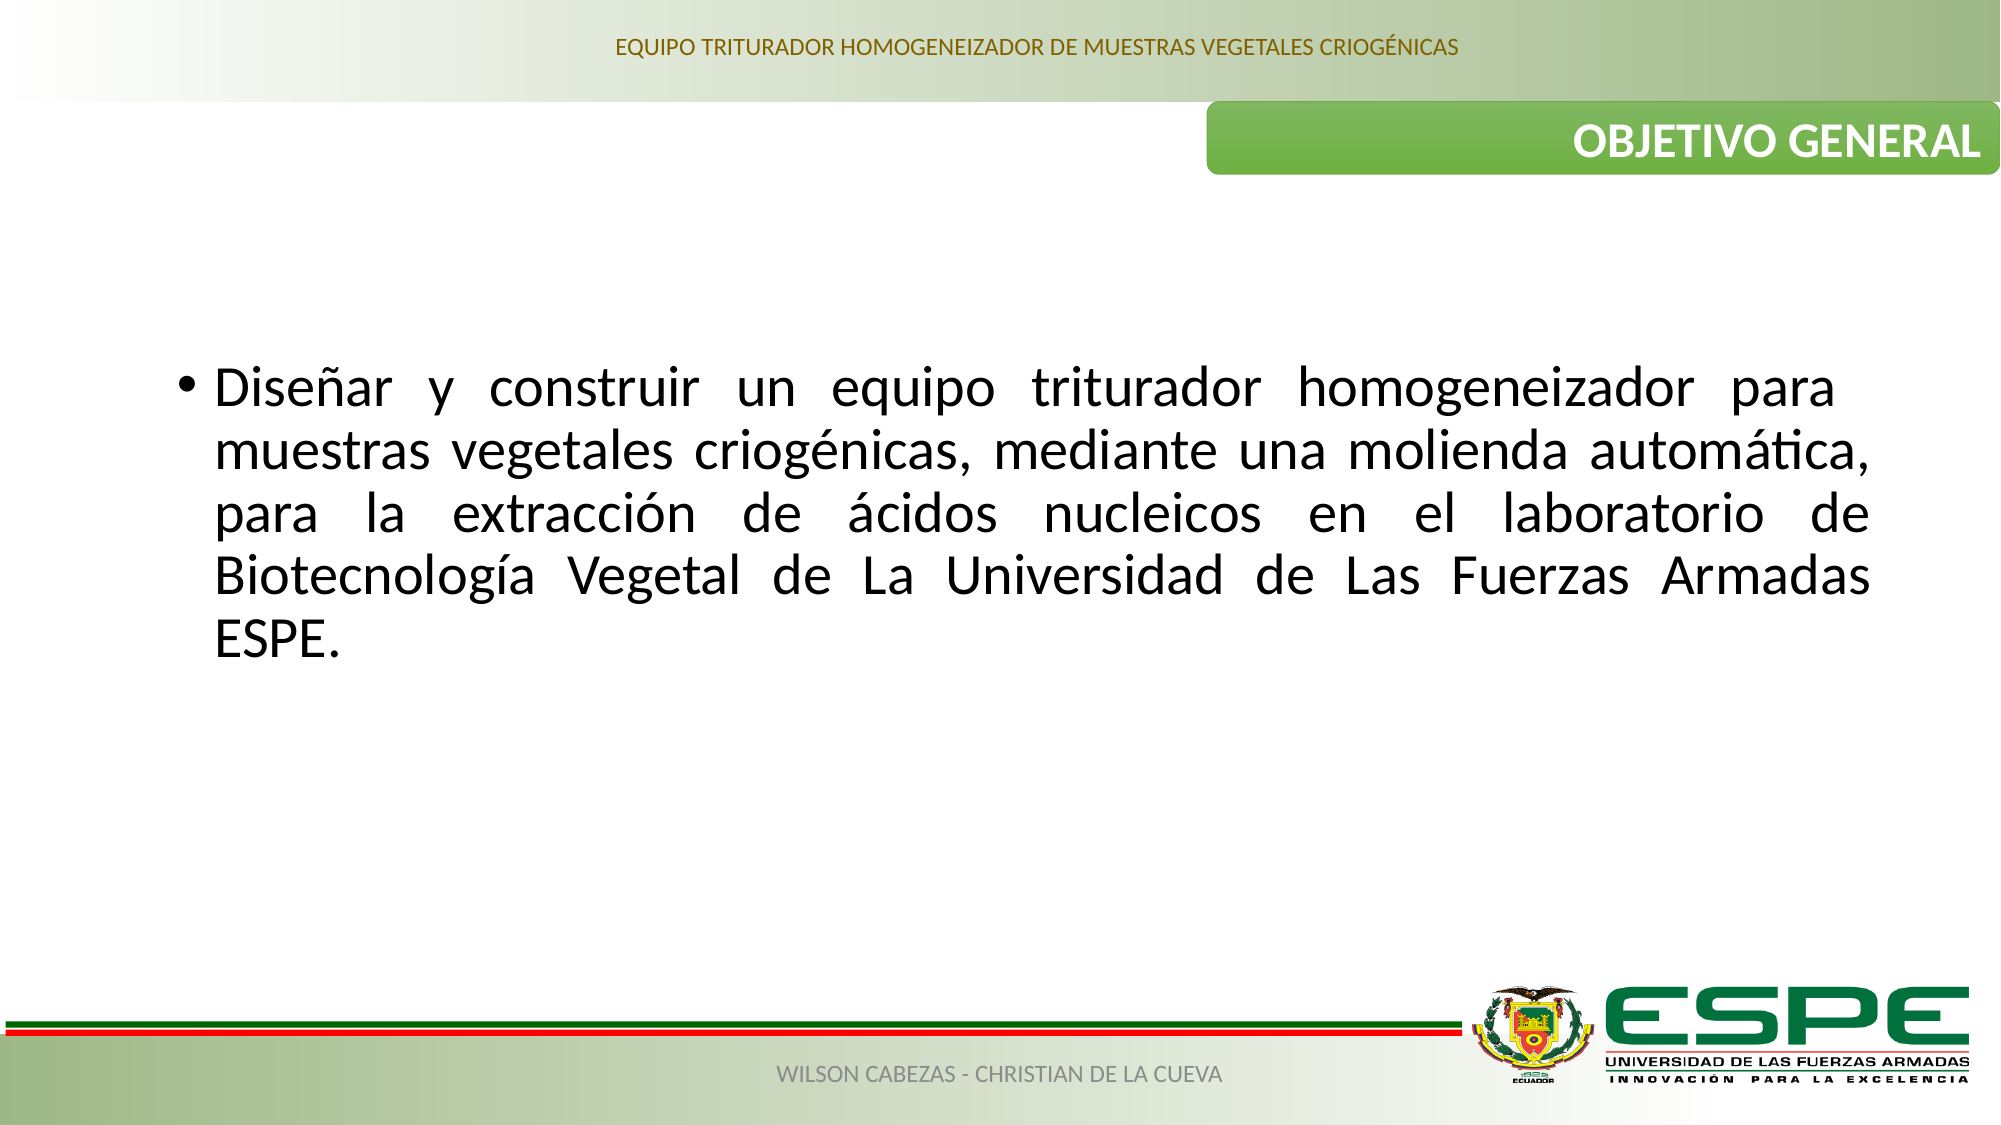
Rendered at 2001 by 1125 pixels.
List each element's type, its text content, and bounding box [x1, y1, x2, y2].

text_box EQUIPO TRITURADOR HOMOGENEIZADOR DE MUESTRAS VEGETALES CRIOGÉNICAS [582, 15, 1494, 76]
list Diseñar y construir un equipo triturador homogeneizador para muestras vegetales criogénicas, mediante una molienda automática, para la extracción de ácidos nucleicos en el laboratorio de Biotecnología Vegetal de La Universidad de Las Fuerzas Armadas ESPE. [161, 348, 1887, 1063]
text_box OBJETIVO GENERAL [1206, 101, 2000, 175]
footer WILSON CABEZAS - CHRISTIAN DE LA CUEVA [662, 1042, 1338, 1103]
picture [1472, 986, 1969, 1083]
